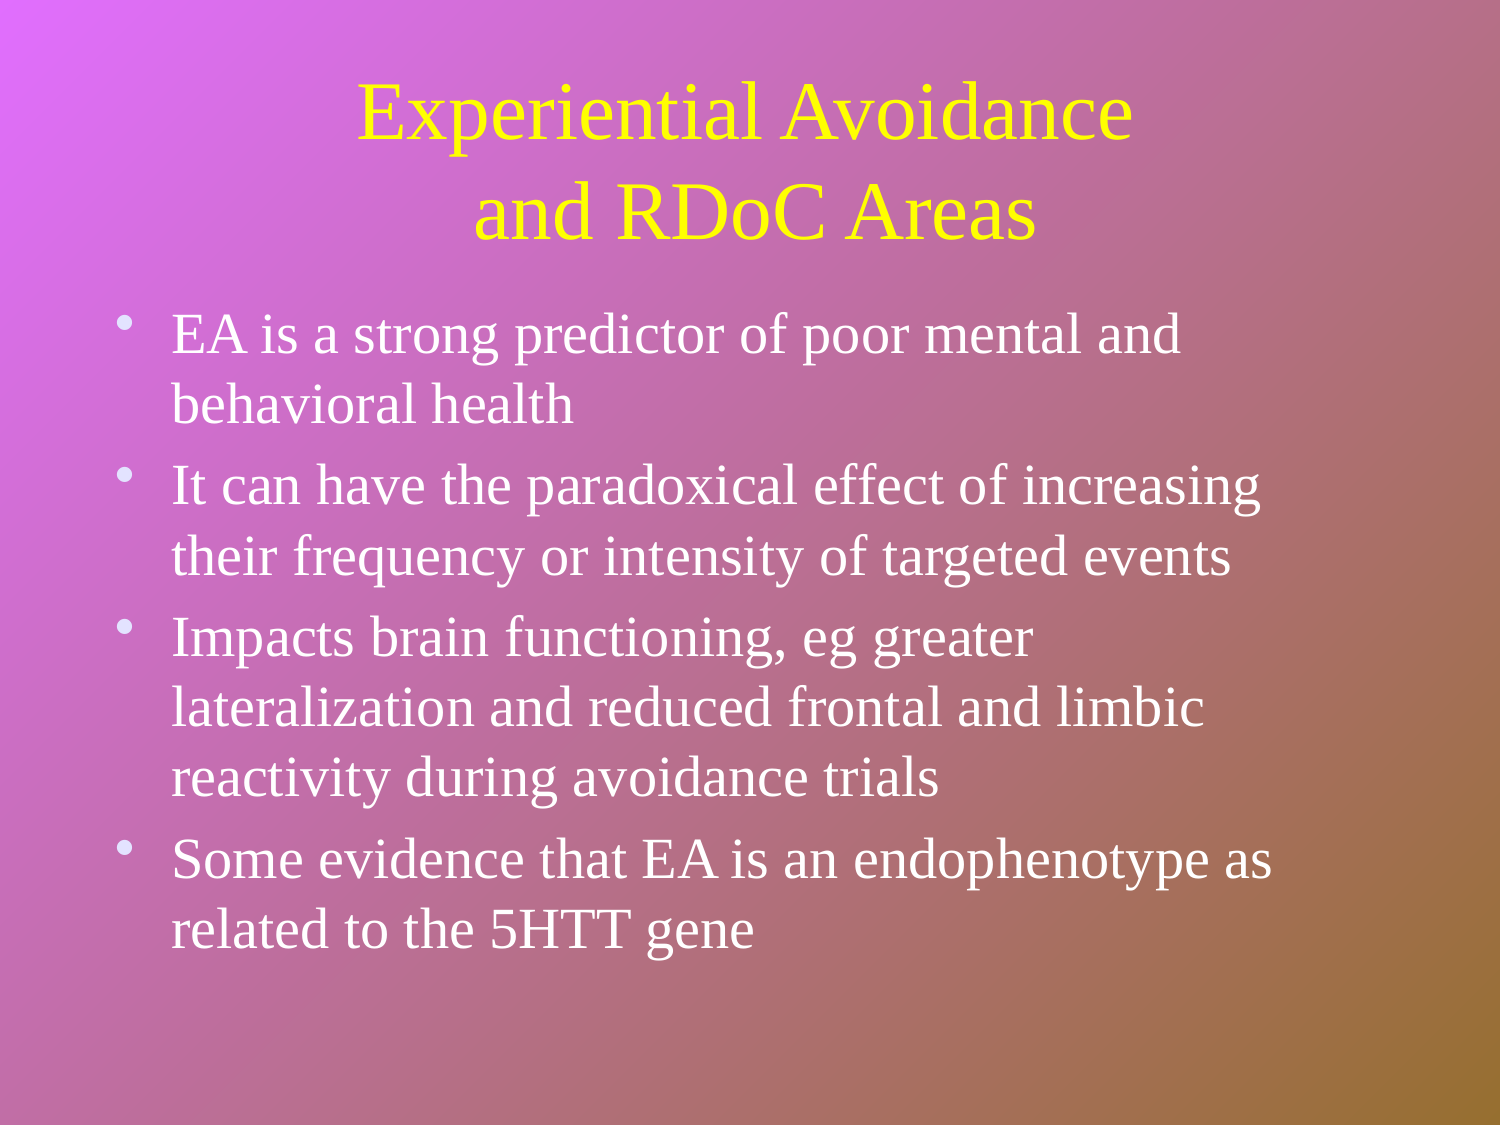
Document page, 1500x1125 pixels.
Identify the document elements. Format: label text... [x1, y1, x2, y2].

title Experiential Avoidance and RDoC Areas [37, 62, 1476, 251]
list EA is a strong predictor of poor mental and behavioral health It can have the paradoxical effect of increasing their frequency or intensity of targeted events Impacts brain functioning, eg greater lateralization and reduced frontal and limbic reactivity during avoidance trials Some evidence that EA is an endophenotype as related to the 5HTT gene [99, 287, 1338, 963]
